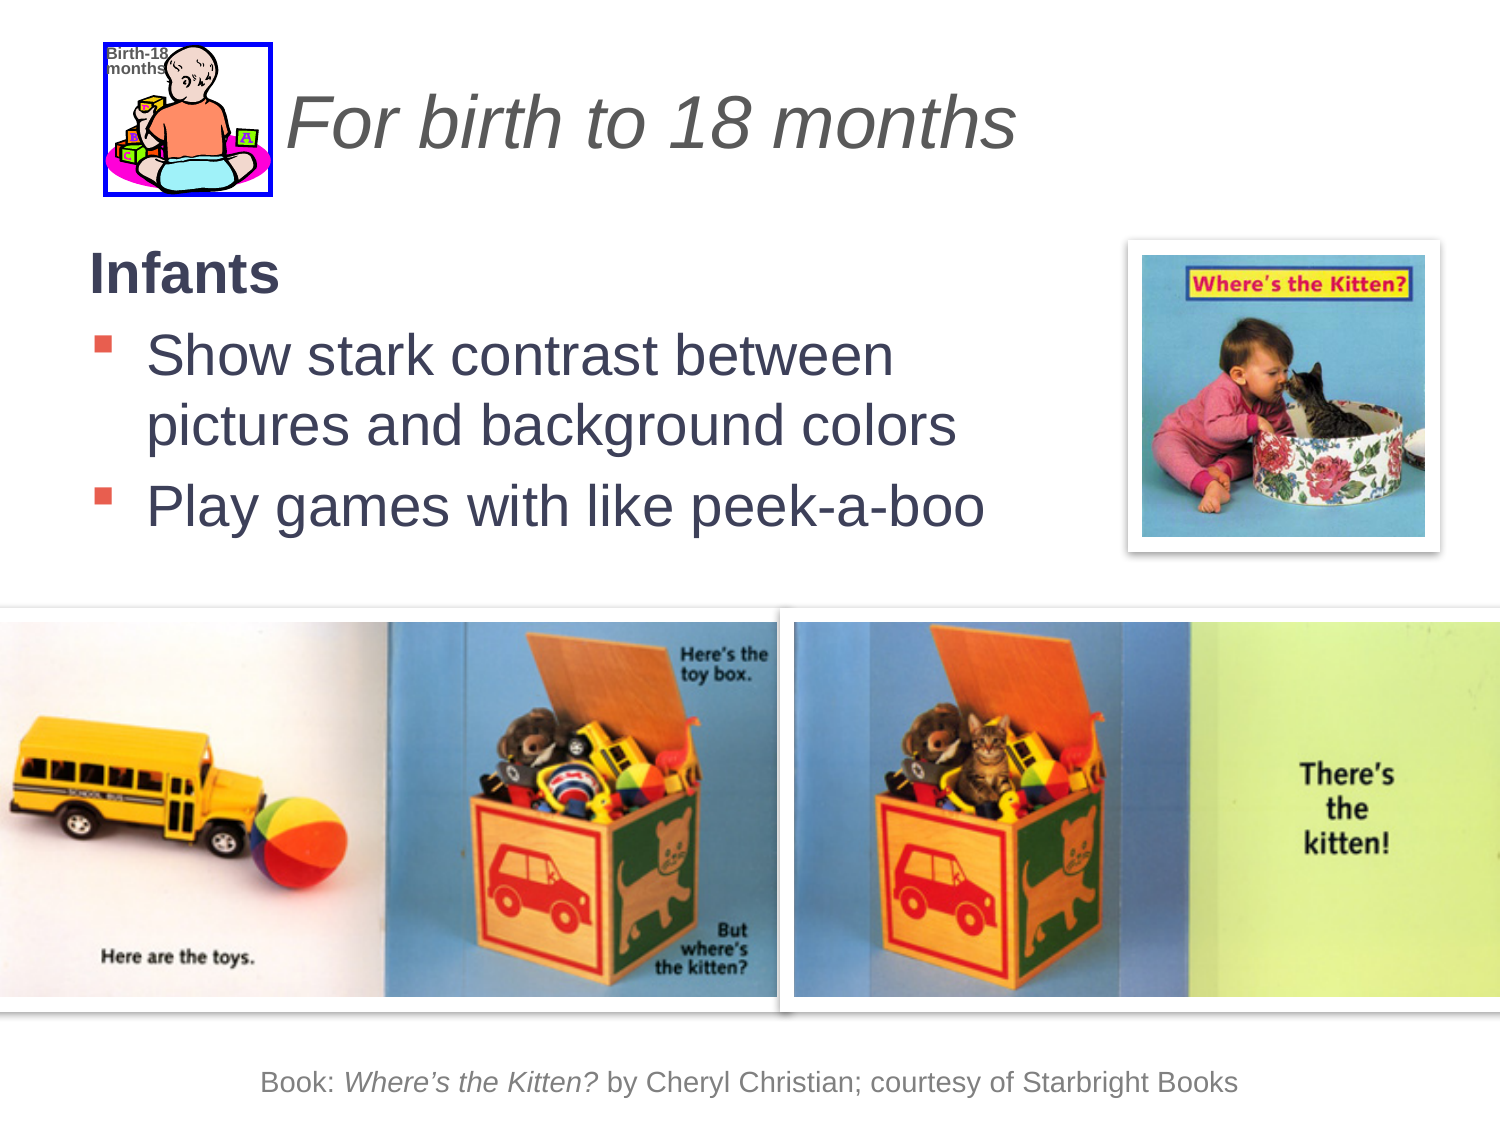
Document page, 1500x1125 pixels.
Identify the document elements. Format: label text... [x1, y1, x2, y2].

picture [1141, 254, 1426, 538]
picture [0, 621, 778, 998]
text_box For birth to 18 months [276, 66, 1053, 193]
picture [794, 621, 1500, 998]
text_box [105, 44, 271, 195]
text_box Book: Where’s the Kitten? by Cheryl Christian; courtesy of Starbright Books [0, 1056, 1500, 1125]
list Infants Show stark contrast between pictures and background colors Play games with like peek-a-boo [75, 227, 1369, 605]
